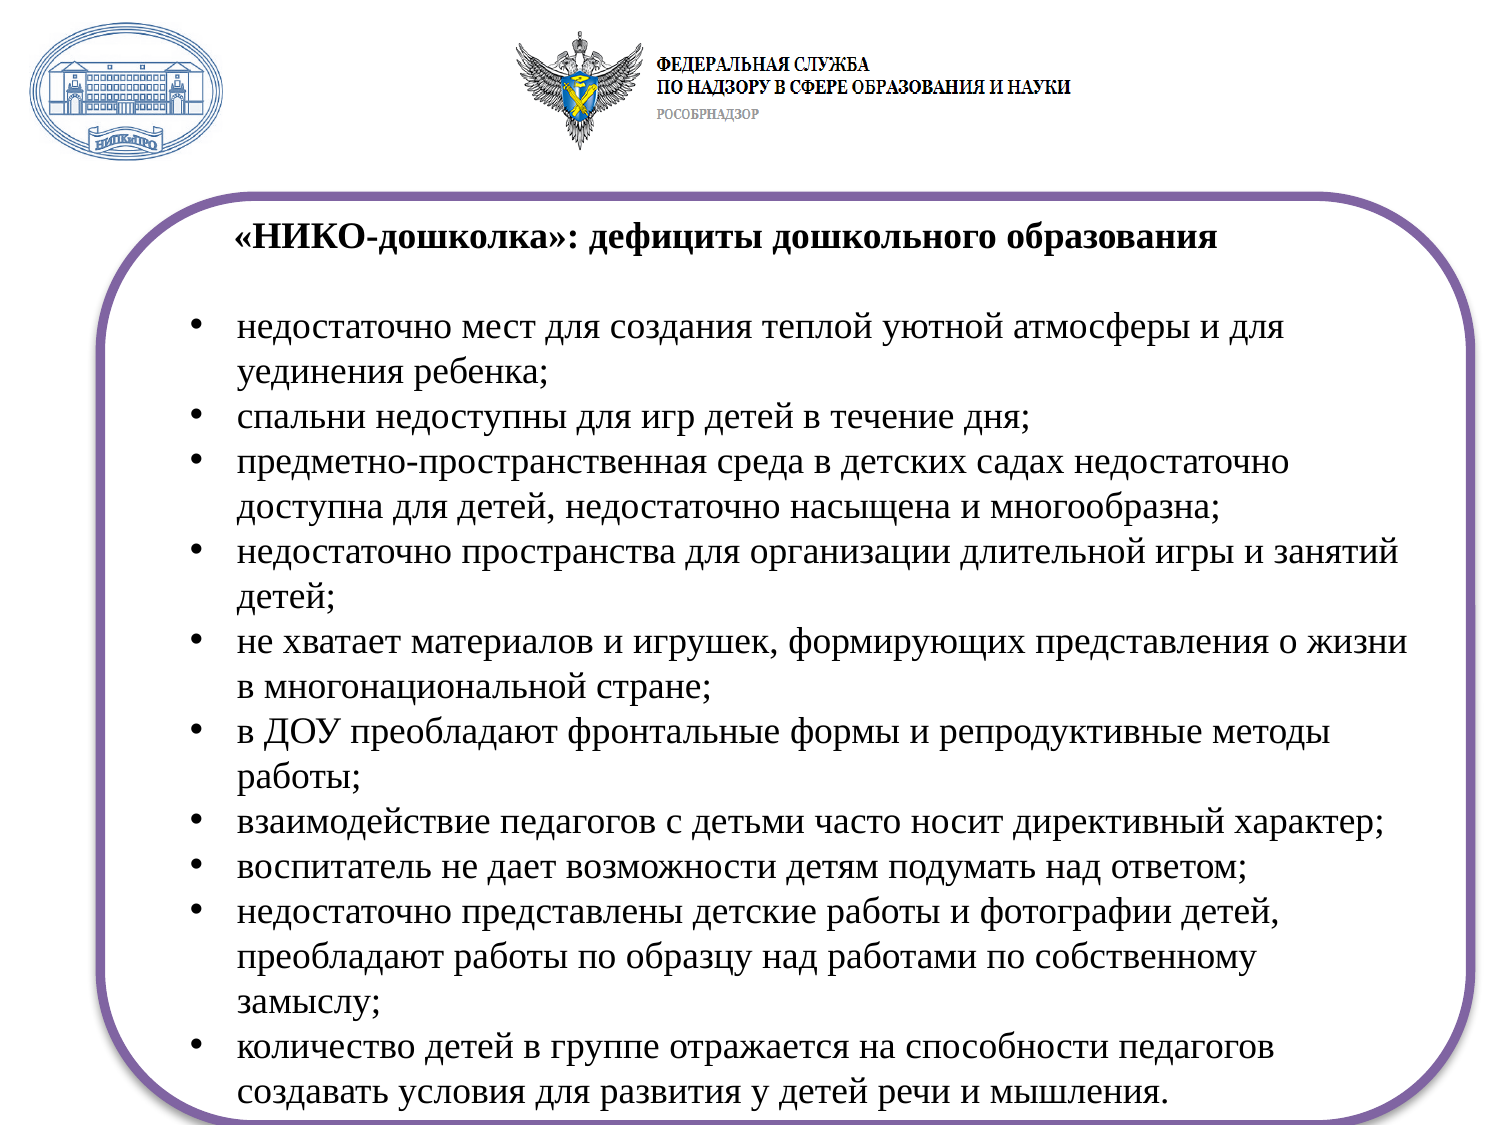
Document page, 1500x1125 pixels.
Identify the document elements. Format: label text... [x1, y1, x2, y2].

picture [492, 19, 1103, 162]
text_box «НИКО-дошколка»: дефициты дошкольного образования недостаточно мест для создания теплой уютной атмосферы и для уединения ребенка; спальни недоступны для игр детей в течение дня; предметно-пространственная среда в детских садах недостаточно доступна для детей, недостаточно насыщена и многообразна; недостаточно пространства для организации длительной игры и занятий детей; не хватает материалов и игрушек, формирующих представления о жизни в многонациональной стране; в ДОУ преобладают фронтальные формы и репродуктивные методы работы; взаимодействие педагогов с детьми часто носит директивный характер; воспитатель не дает возможности детям подумать над ответом; недостаточно представлены детские работы и фотографии детей, преобладают работы по образцу над работами по собственному замыслу; количество детей в группе отражается на способности педагогов создавать условия для развития у детей речи и мышления. [98, 194, 1473, 1125]
picture [29, 22, 223, 162]
